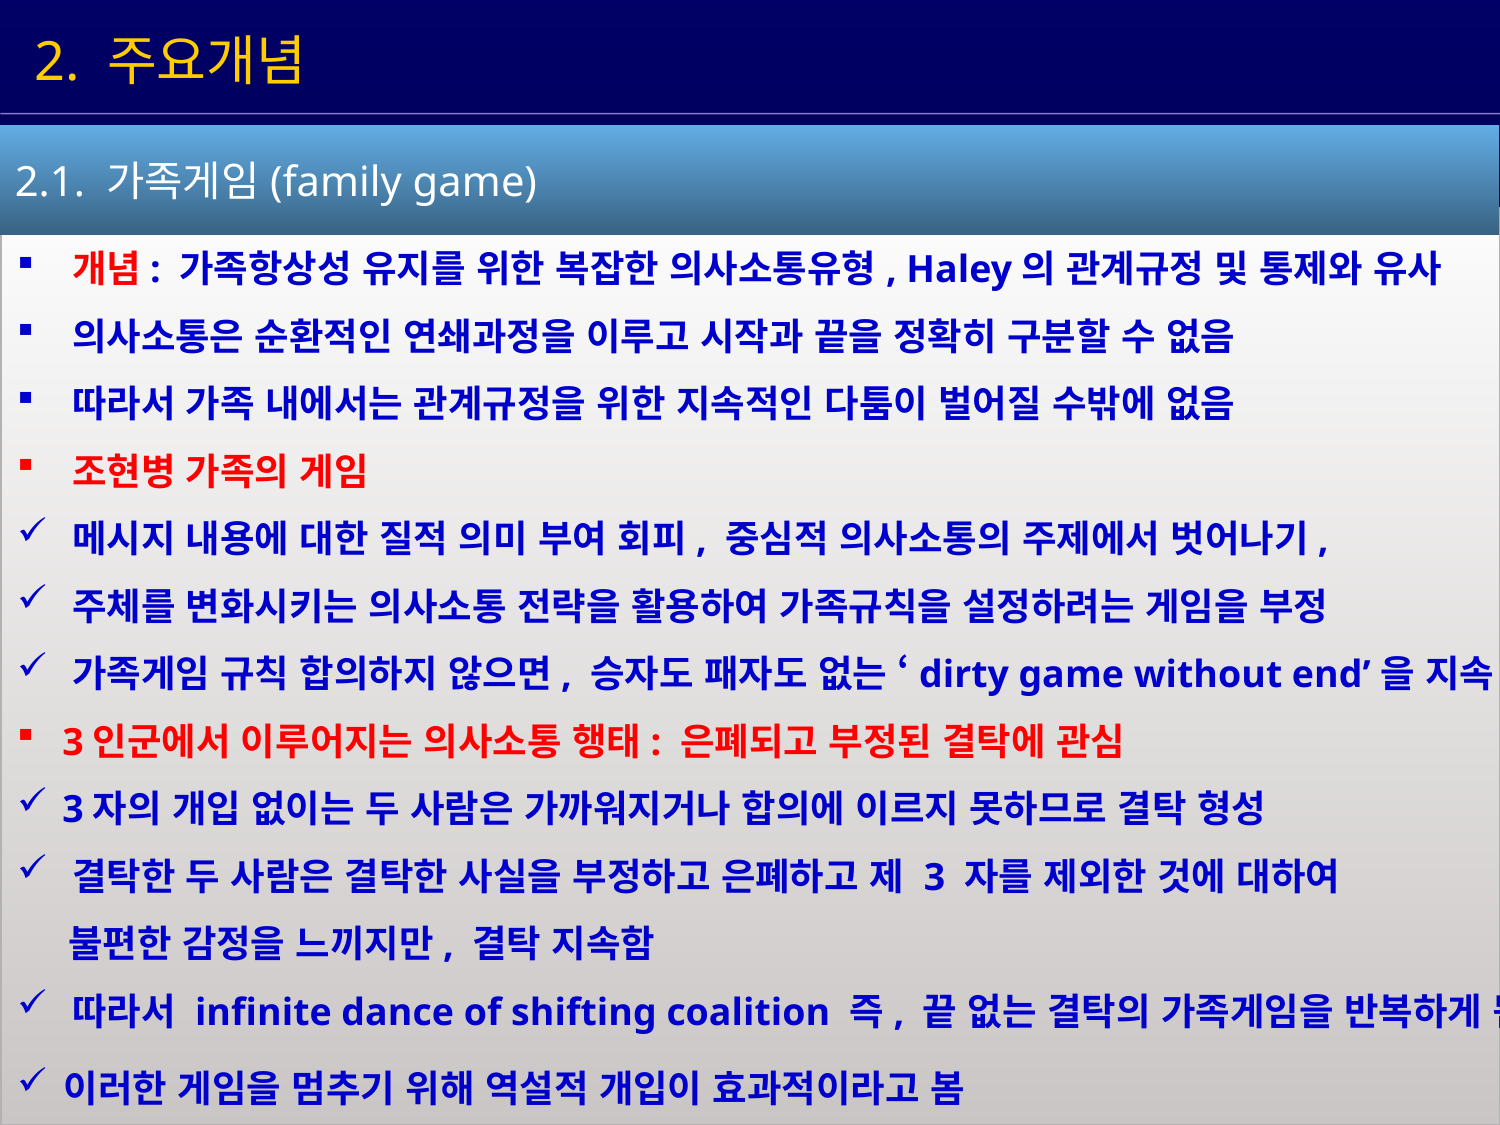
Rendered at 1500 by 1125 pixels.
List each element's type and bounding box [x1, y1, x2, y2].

text_box [0, 18, 1500, 1125]
